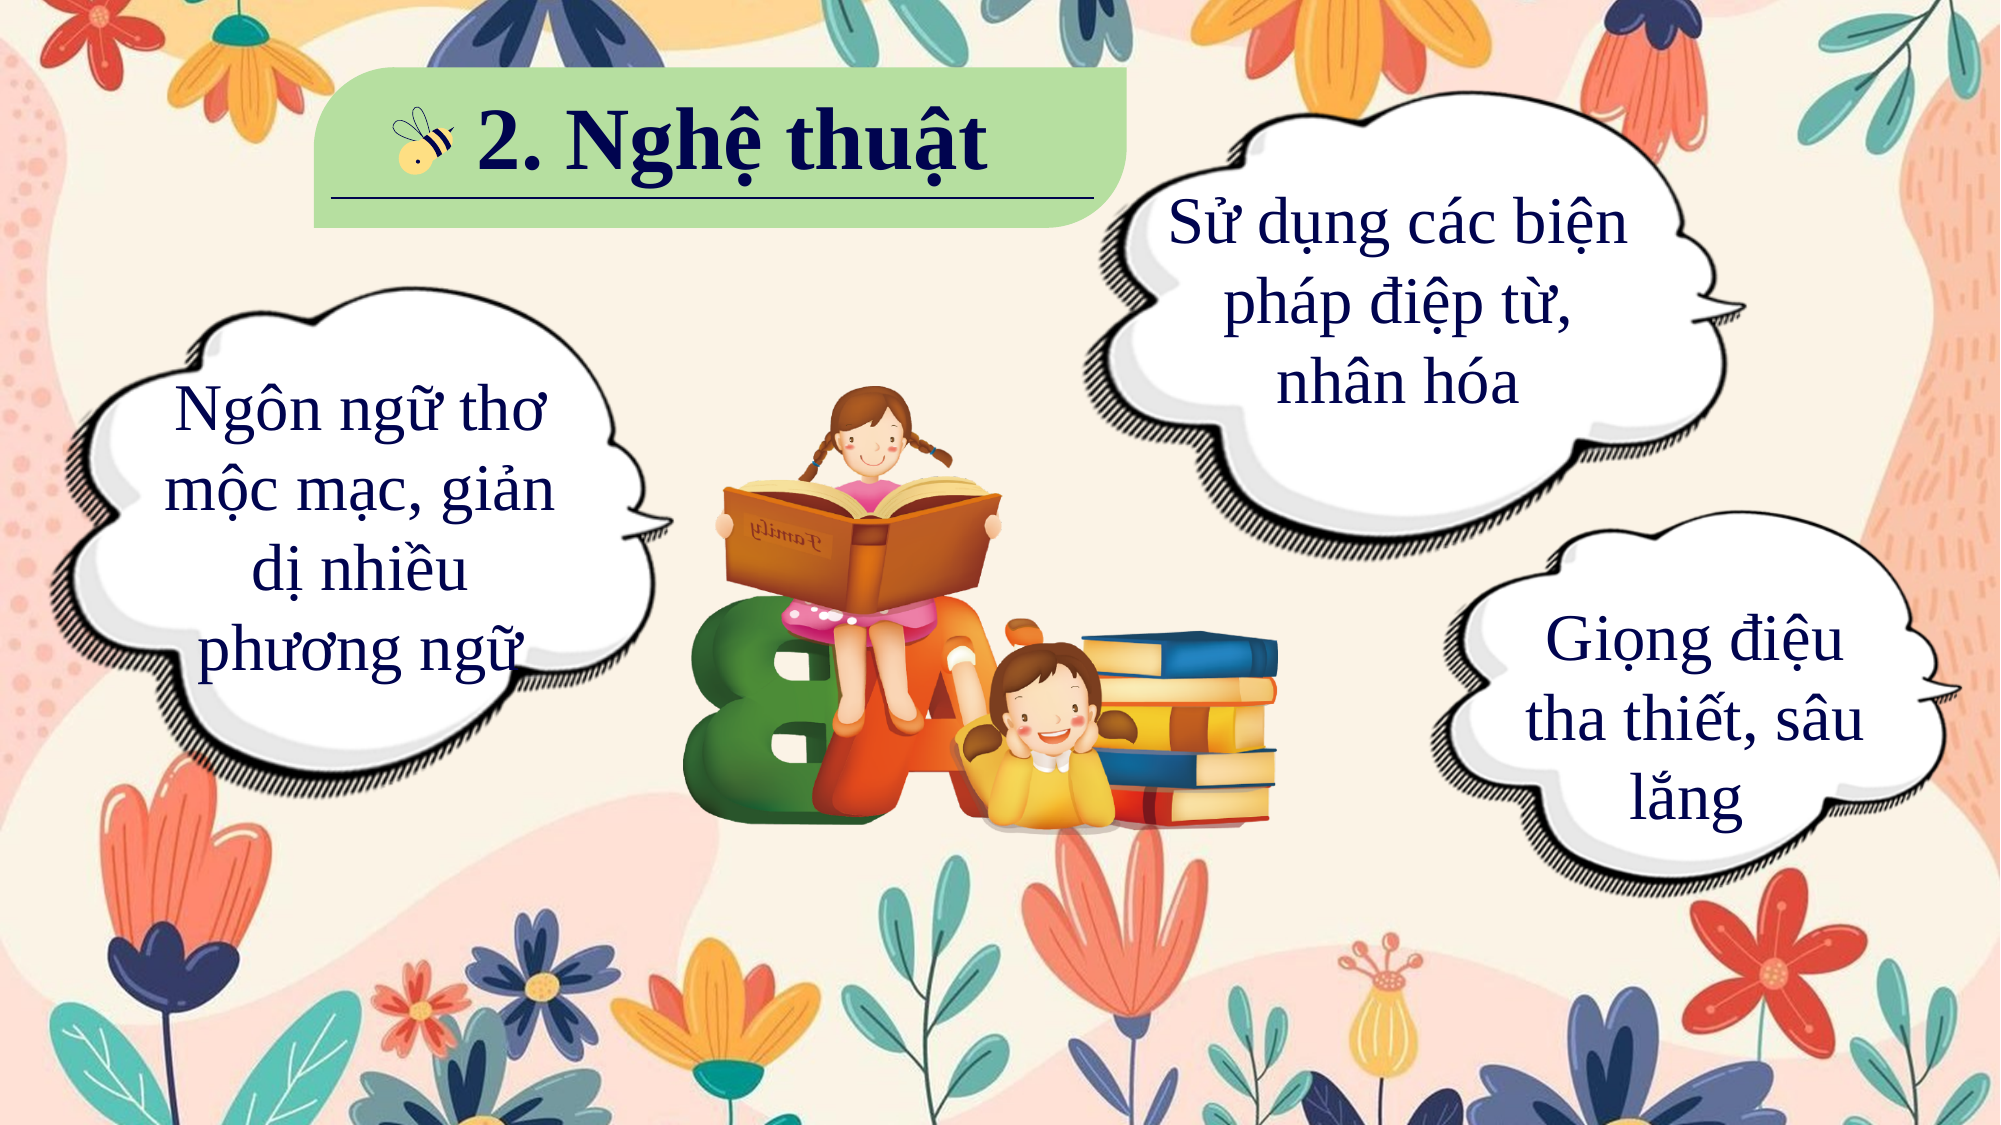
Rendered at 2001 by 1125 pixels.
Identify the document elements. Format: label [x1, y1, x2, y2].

text_box [313, 66, 1023, 229]
text_box [386, 101, 455, 152]
picture [0, 0, 2000, 1125]
